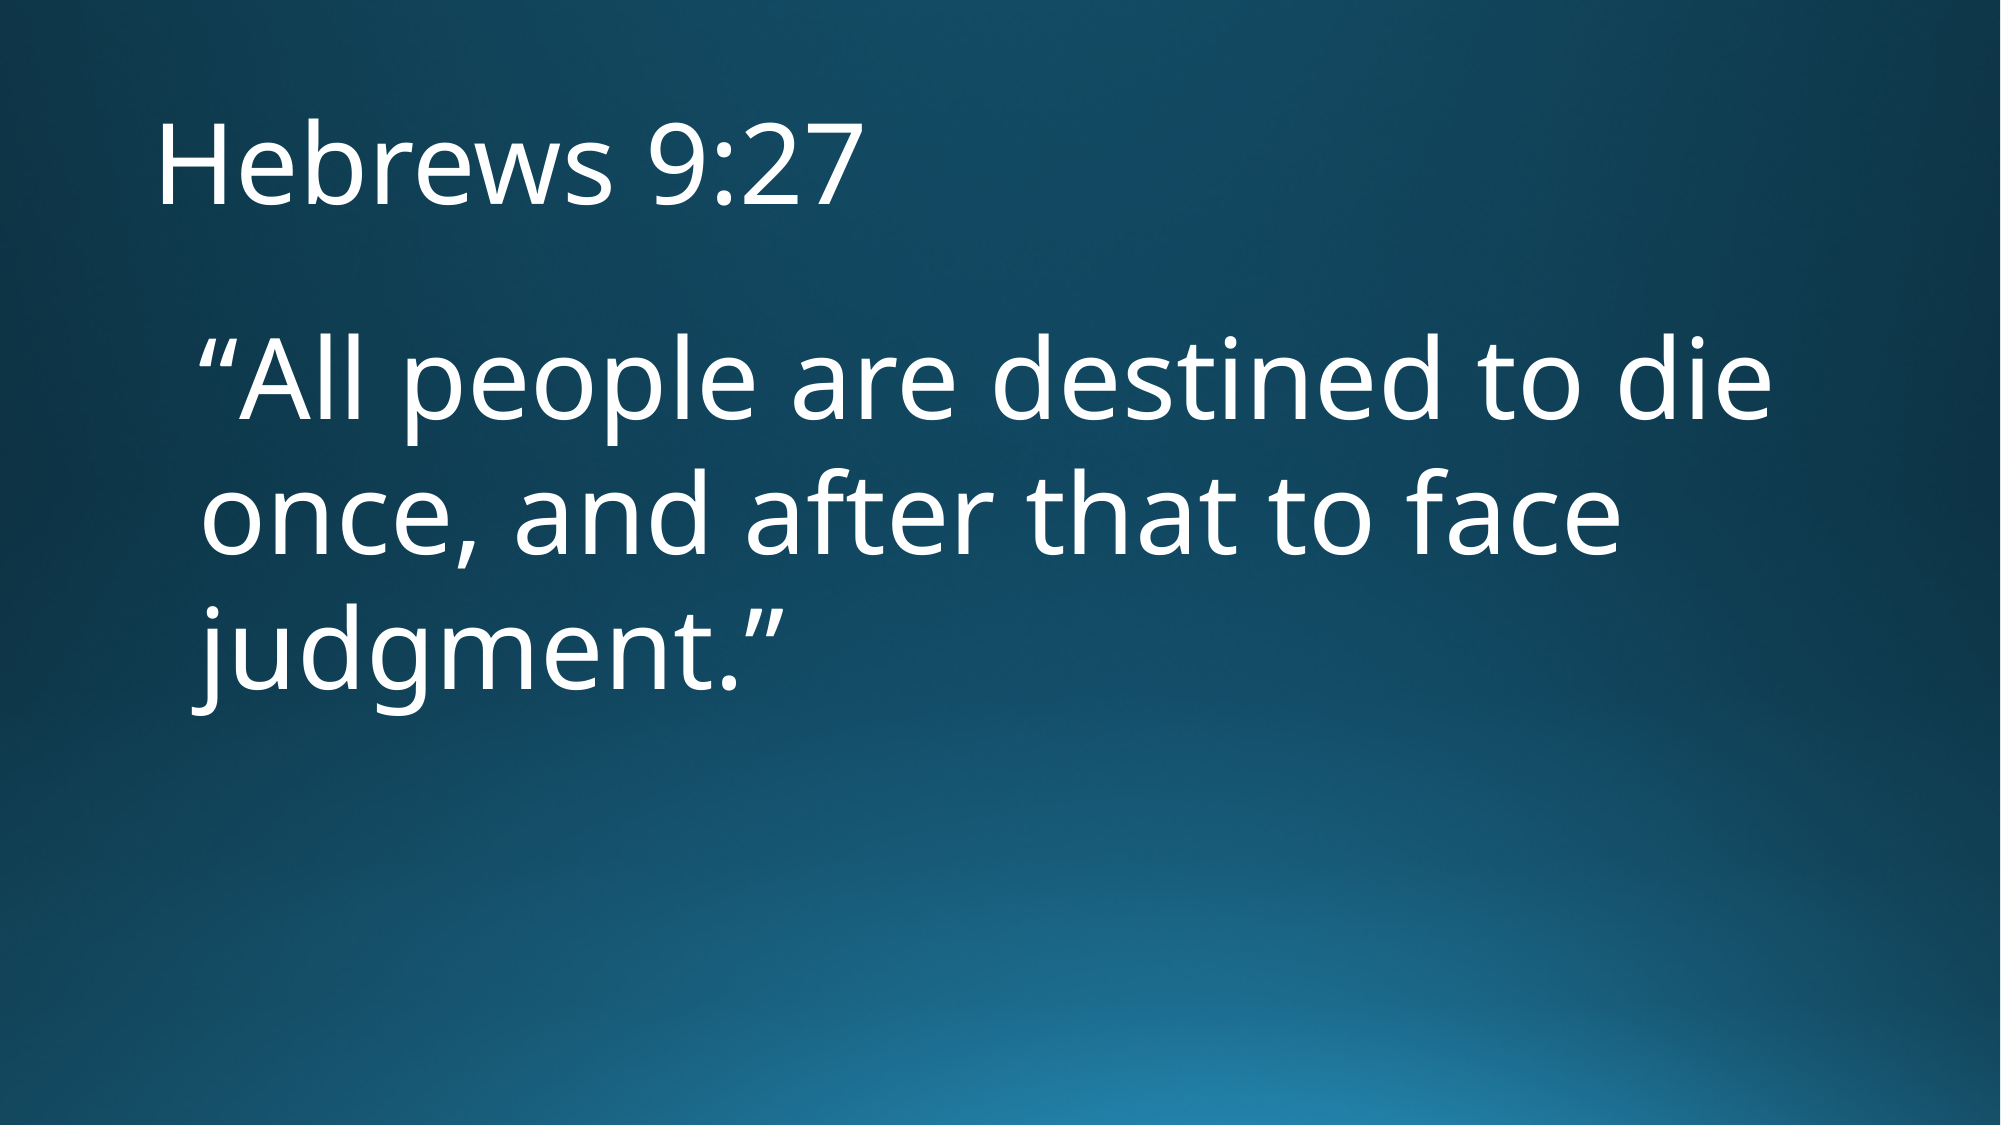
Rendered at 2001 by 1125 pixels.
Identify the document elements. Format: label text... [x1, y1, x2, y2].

title Hebrews 9:27 [137, 59, 1863, 278]
picture [0, 0, 2001, 1125]
list “All people are destined to die once, and after that to face judgment.” [183, 299, 1863, 1014]
